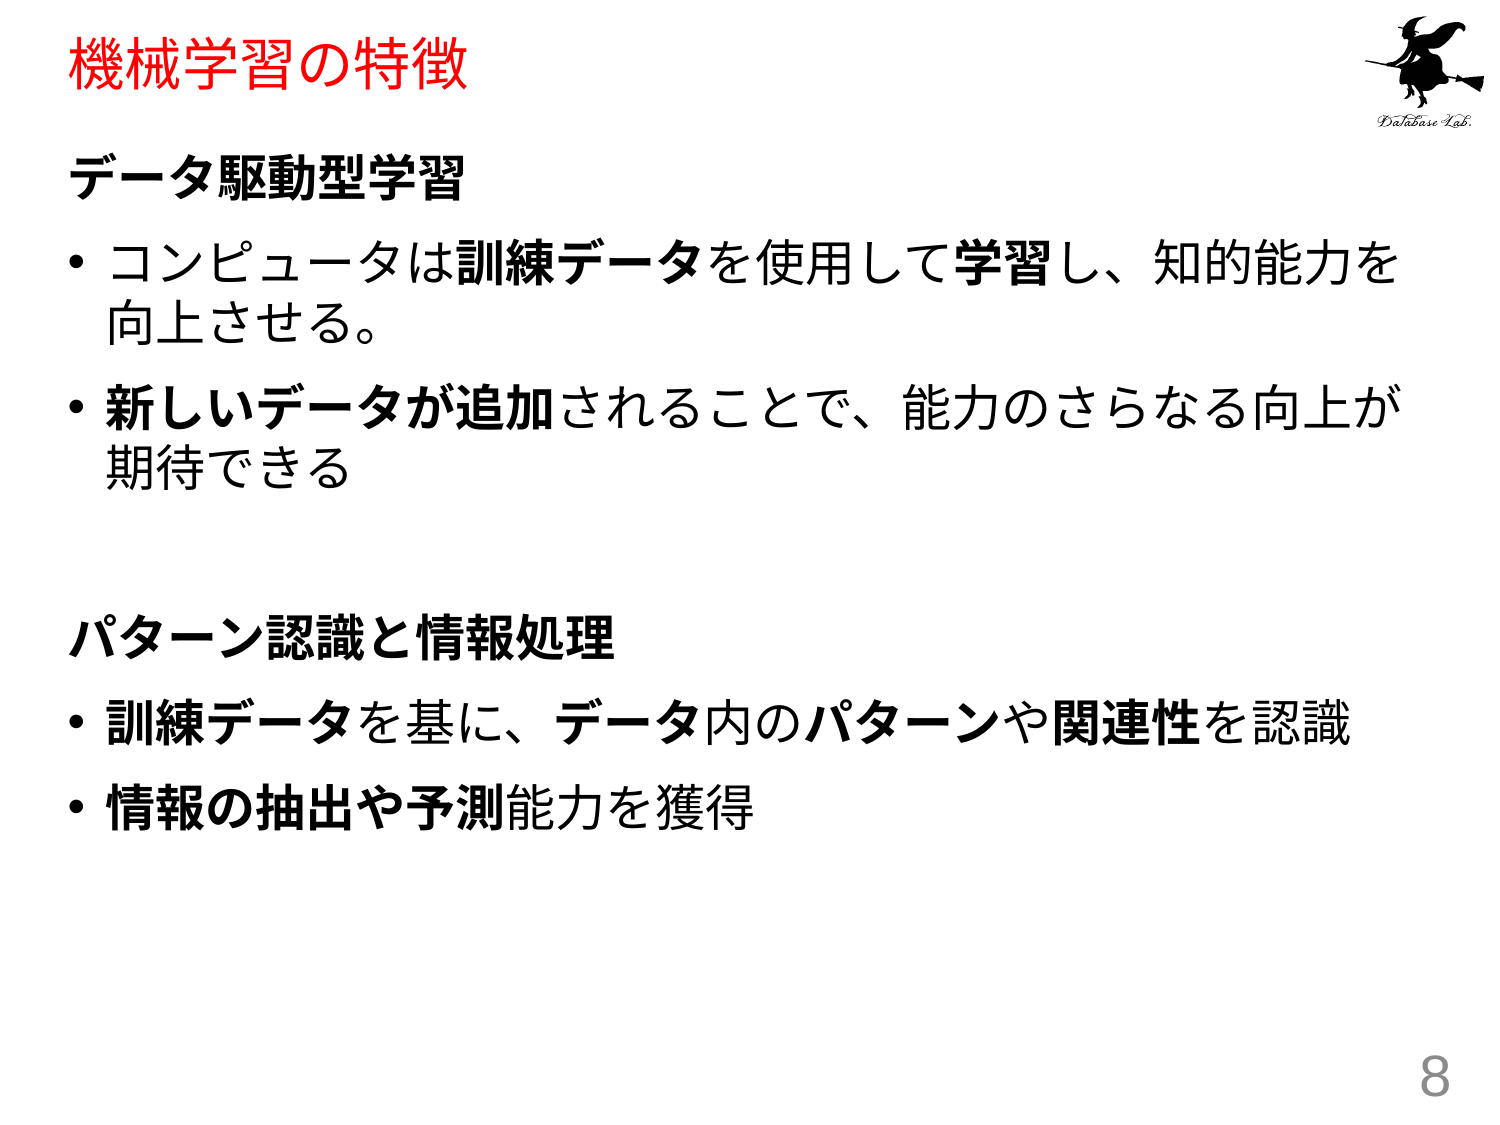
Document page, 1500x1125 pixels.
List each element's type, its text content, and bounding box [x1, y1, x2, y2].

title 機械学習の特徴 [52, 28, 1441, 106]
slide_number 8 [1129, 1042, 1467, 1103]
list データ駆動型学習 コンピュータは訓練データを使用して学習し、知的能力を向上させる。 新しいデータが追加されることで、能力のさらなる向上が期待できる パターン認識と情報処理 訓練データを基に、データ内のパターンや関連性を認識 情報の抽出や予測能力を獲得 [52, 138, 1441, 1014]
picture [1362, 14, 1486, 130]
